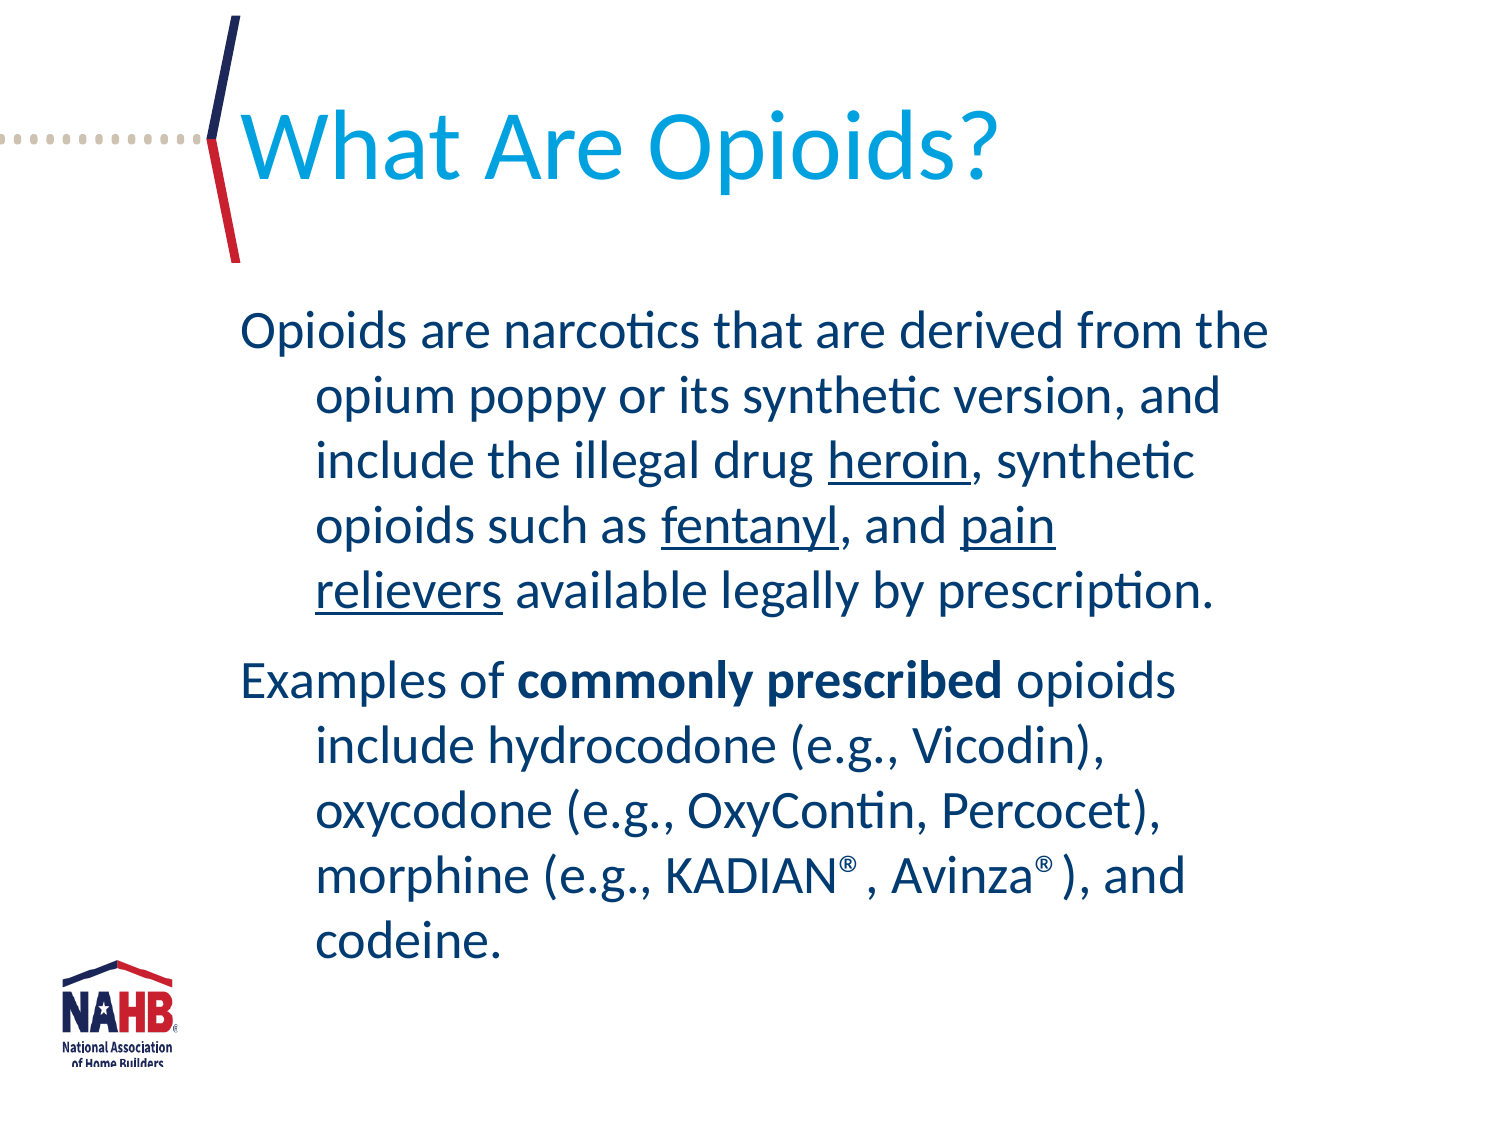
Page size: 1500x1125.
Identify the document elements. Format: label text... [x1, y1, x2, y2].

list What Are Opioids? [240, 15, 1385, 263]
list Opioids are narcotics that are derived from the opium poppy or its synthetic version, and include the illegal drug heroin, synthetic opioids such as fentanyl, and pain relievers available legally by prescription. Examples of commonly prescribed opioids include hydrocodone (e.g., Vicodin), oxycodone (e.g., OxyContin, Percocet), morphine (e.g., KADIAN®, Avinza®), and codeine. [240, 294, 1281, 988]
